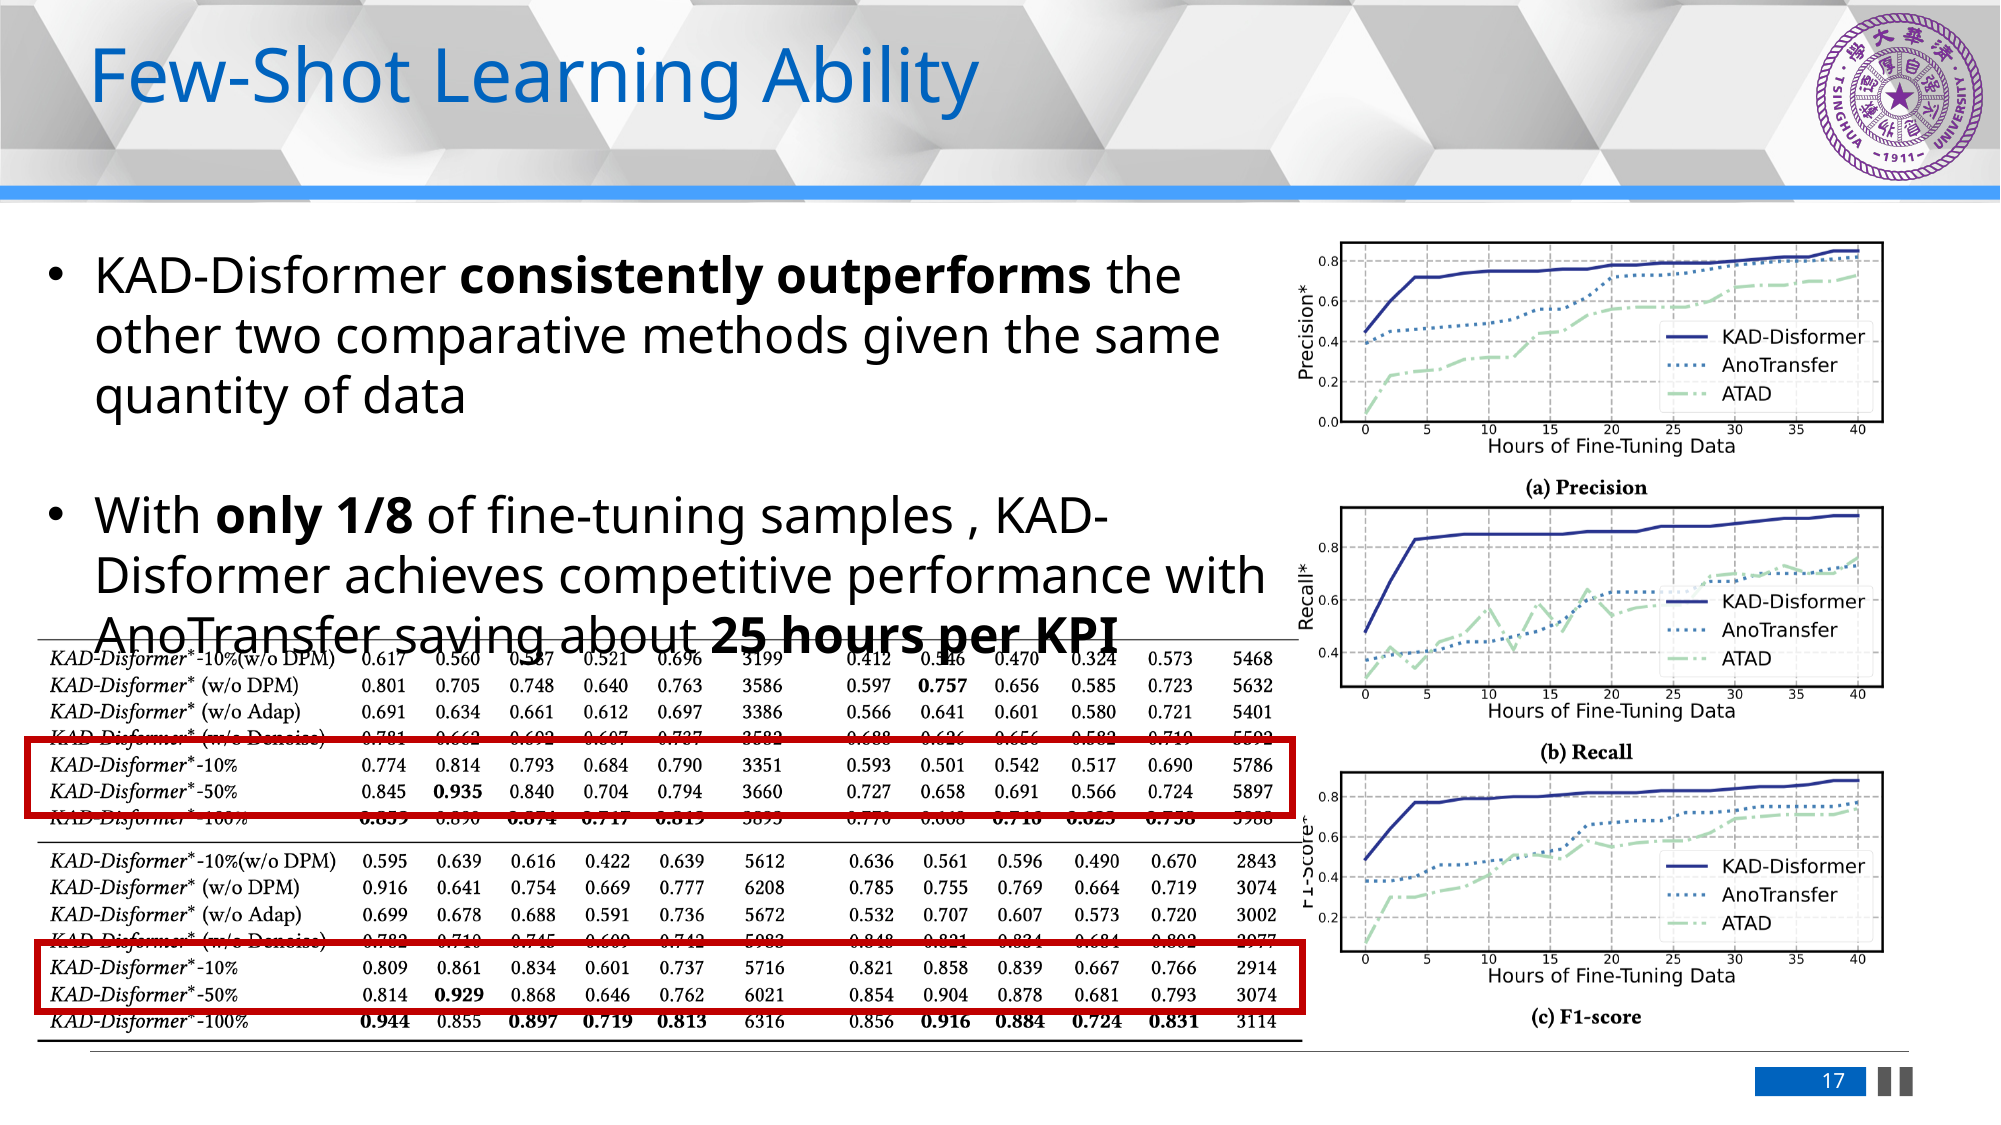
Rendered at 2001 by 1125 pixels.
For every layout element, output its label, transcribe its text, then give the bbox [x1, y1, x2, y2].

list Few-Shot Learning Ability [73, 30, 1901, 127]
picture [0, 0, 2000, 185]
slide_number 17 [1761, 1069, 1861, 1094]
text_box KAD-Disformer consistently outperforms the other two comparative methods given the same quantity of data With only 1/8 of fine-tuning samples , KAD-Disformer achieves competitive performance with AnoTransfer saving about 25 hours per KPI [32, 236, 1275, 638]
picture [27, 226, 1923, 1051]
